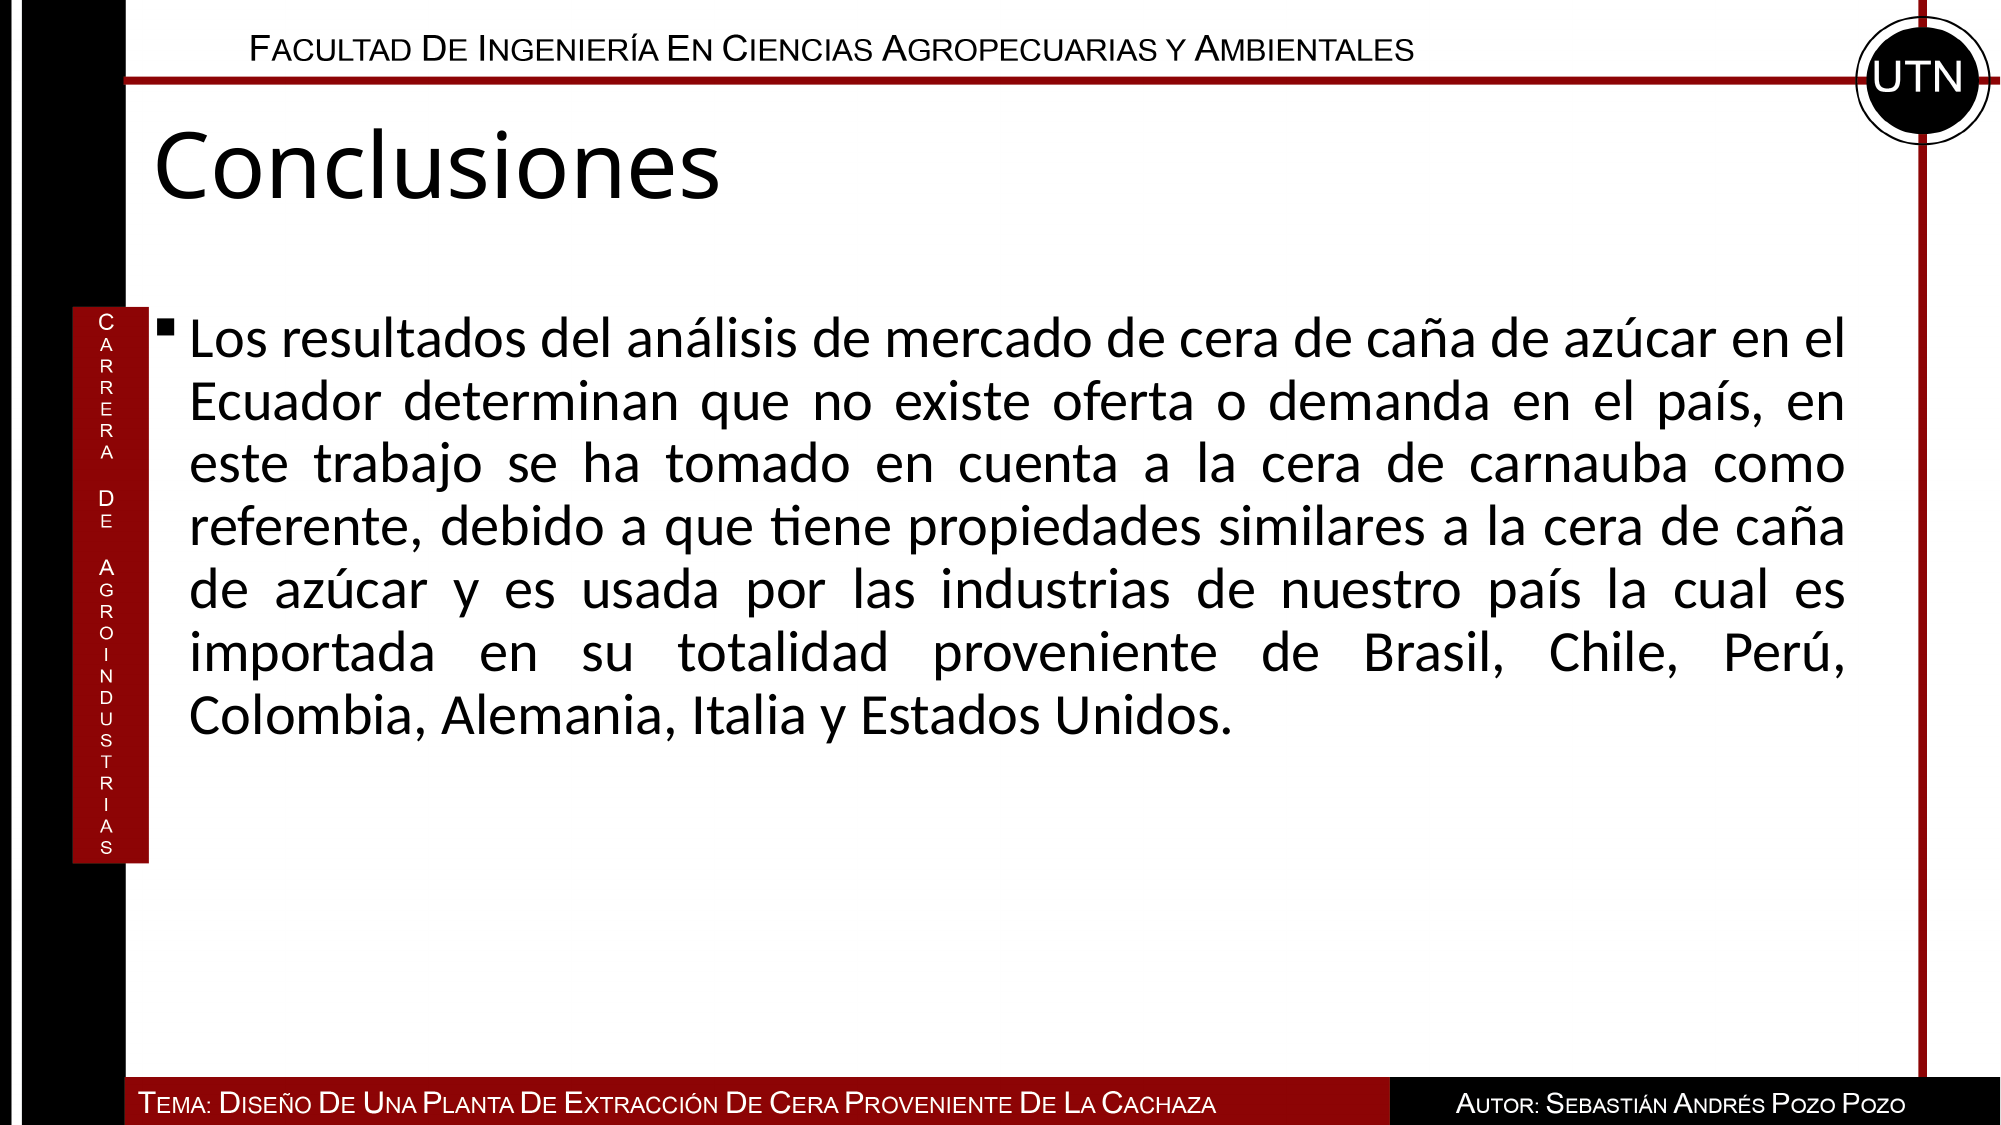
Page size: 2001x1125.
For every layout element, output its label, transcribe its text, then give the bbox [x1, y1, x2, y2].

picture [0, 0, 2001, 1125]
title Conclusiones [137, 59, 1863, 278]
list Los resultados del análisis de mercado de cera de caña de azúcar en el Ecuador determinan que no existe oferta o demanda en el país, en este trabajo se ha tomado en cuenta a la cera de carnauba como referente, debido a que tiene propiedades similares a la cera de caña de azúcar y es usada por las industrias de nuestro país la cual es importada en su totalidad proveniente de Brasil, Chile, Perú, Colombia, Alemania, Italia y Estados Unidos. [137, 299, 1863, 1014]
